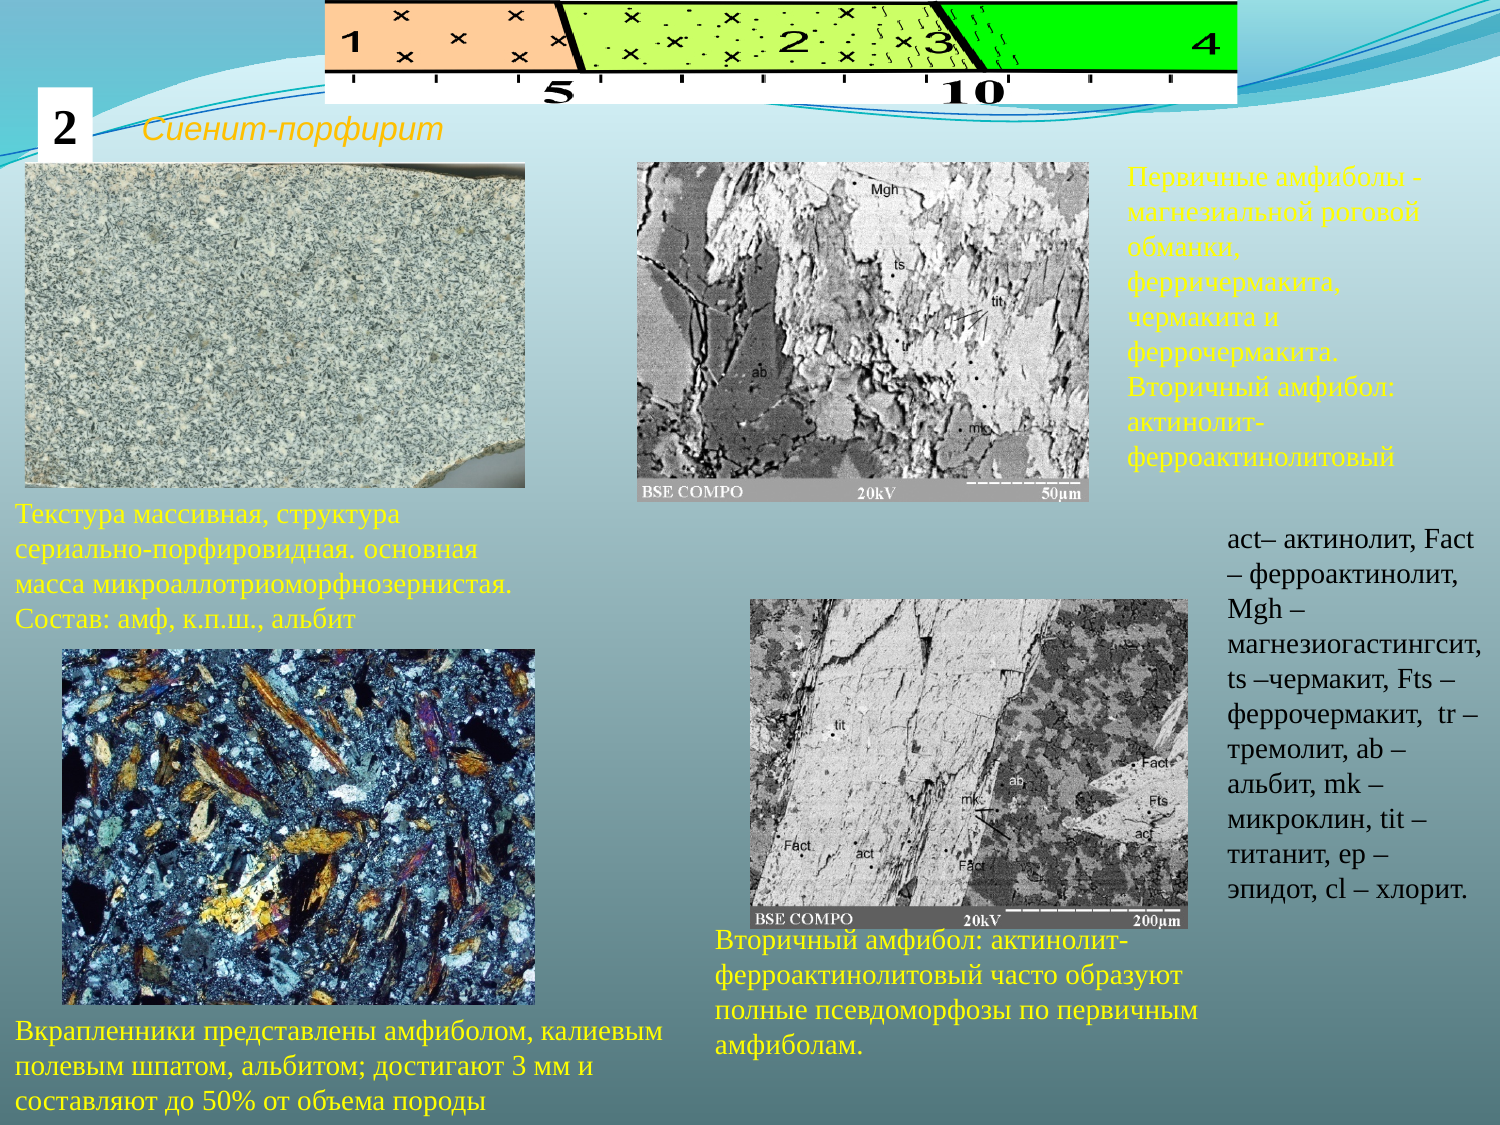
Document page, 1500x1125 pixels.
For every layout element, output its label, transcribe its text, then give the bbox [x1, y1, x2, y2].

text_box Вторичный амфибол: актинолит-ферроактинолитовый часто образуют полные псевдоморфозы по первичным амфиболам. [699, 913, 1288, 1068]
picture [324, 0, 1238, 104]
text_box Сиенит-порфирит [126, 99, 460, 155]
text_box Первичные амфиболы - магнезиальной роговой обманки, ферричермакита, чермакита и феррочермакита. Вторичный амфибол: актинолит-ферроактинолитовый [1112, 149, 1475, 480]
text_box Текстура массивная, структура сериально-порфировидная. основная масса микроаллотриоморфнозернистая. Состав: амф, к.п.ш., альбит [0, 487, 550, 642]
picture [637, 162, 1090, 502]
text_box Вкрапленники представлены амфиболом, калиевым полевым шпатом, альбитом; достигают 3 мм и составляют до 50% от объема породы [0, 1003, 750, 1124]
text_box 2 [37, 87, 93, 161]
picture [749, 599, 1188, 929]
text_box act– актинолит, Fact – ферроактинолит, Mgh – магнезиогастингсит, ts –чермакит, Fts – феррочермакит, tr – тремолит, ab – альбит, mk – микроклин, tit – титанит, ep – эпидот, cl – хлорит. [1212, 512, 1500, 912]
picture [24, 162, 526, 488]
picture [62, 649, 536, 1005]
